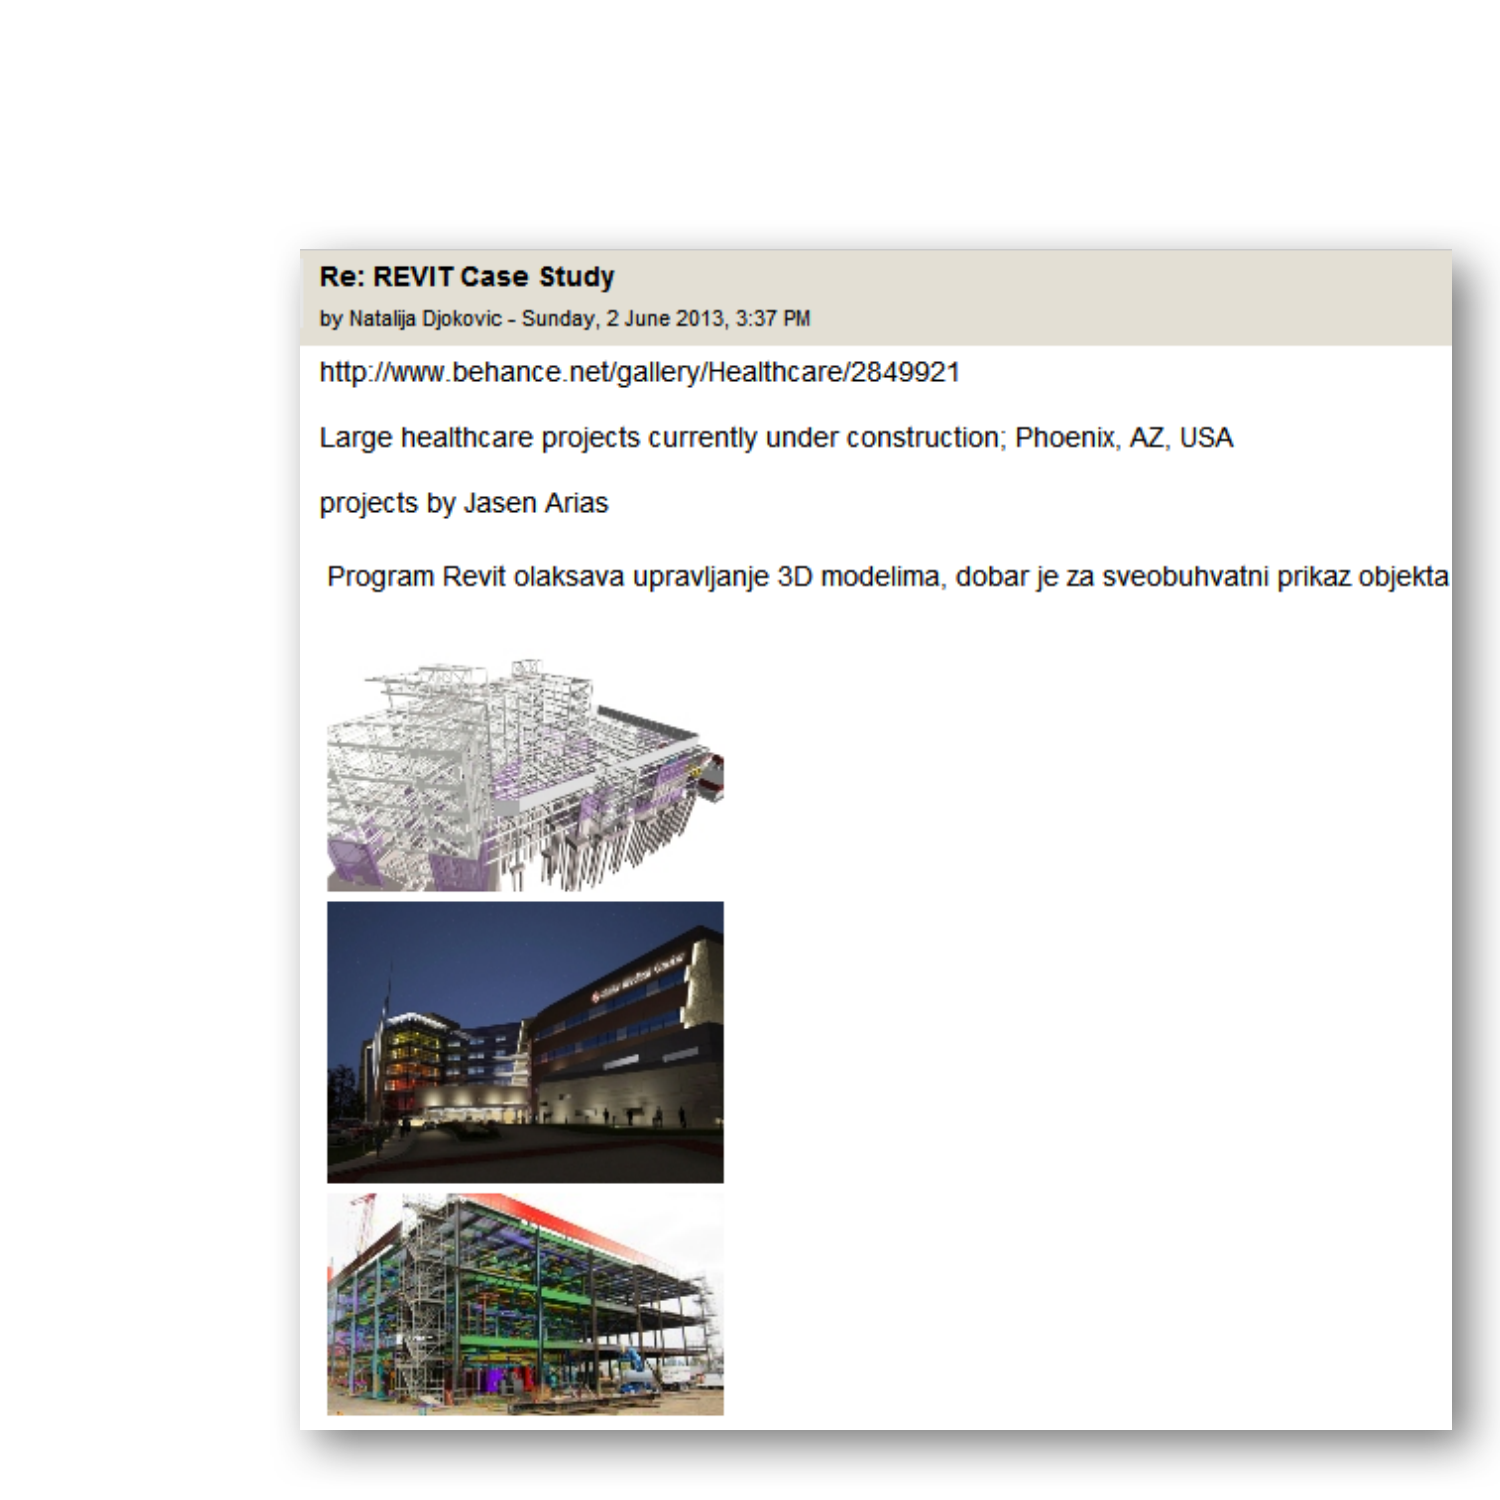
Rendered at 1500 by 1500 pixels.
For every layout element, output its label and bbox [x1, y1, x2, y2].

picture [299, 249, 1453, 1430]
